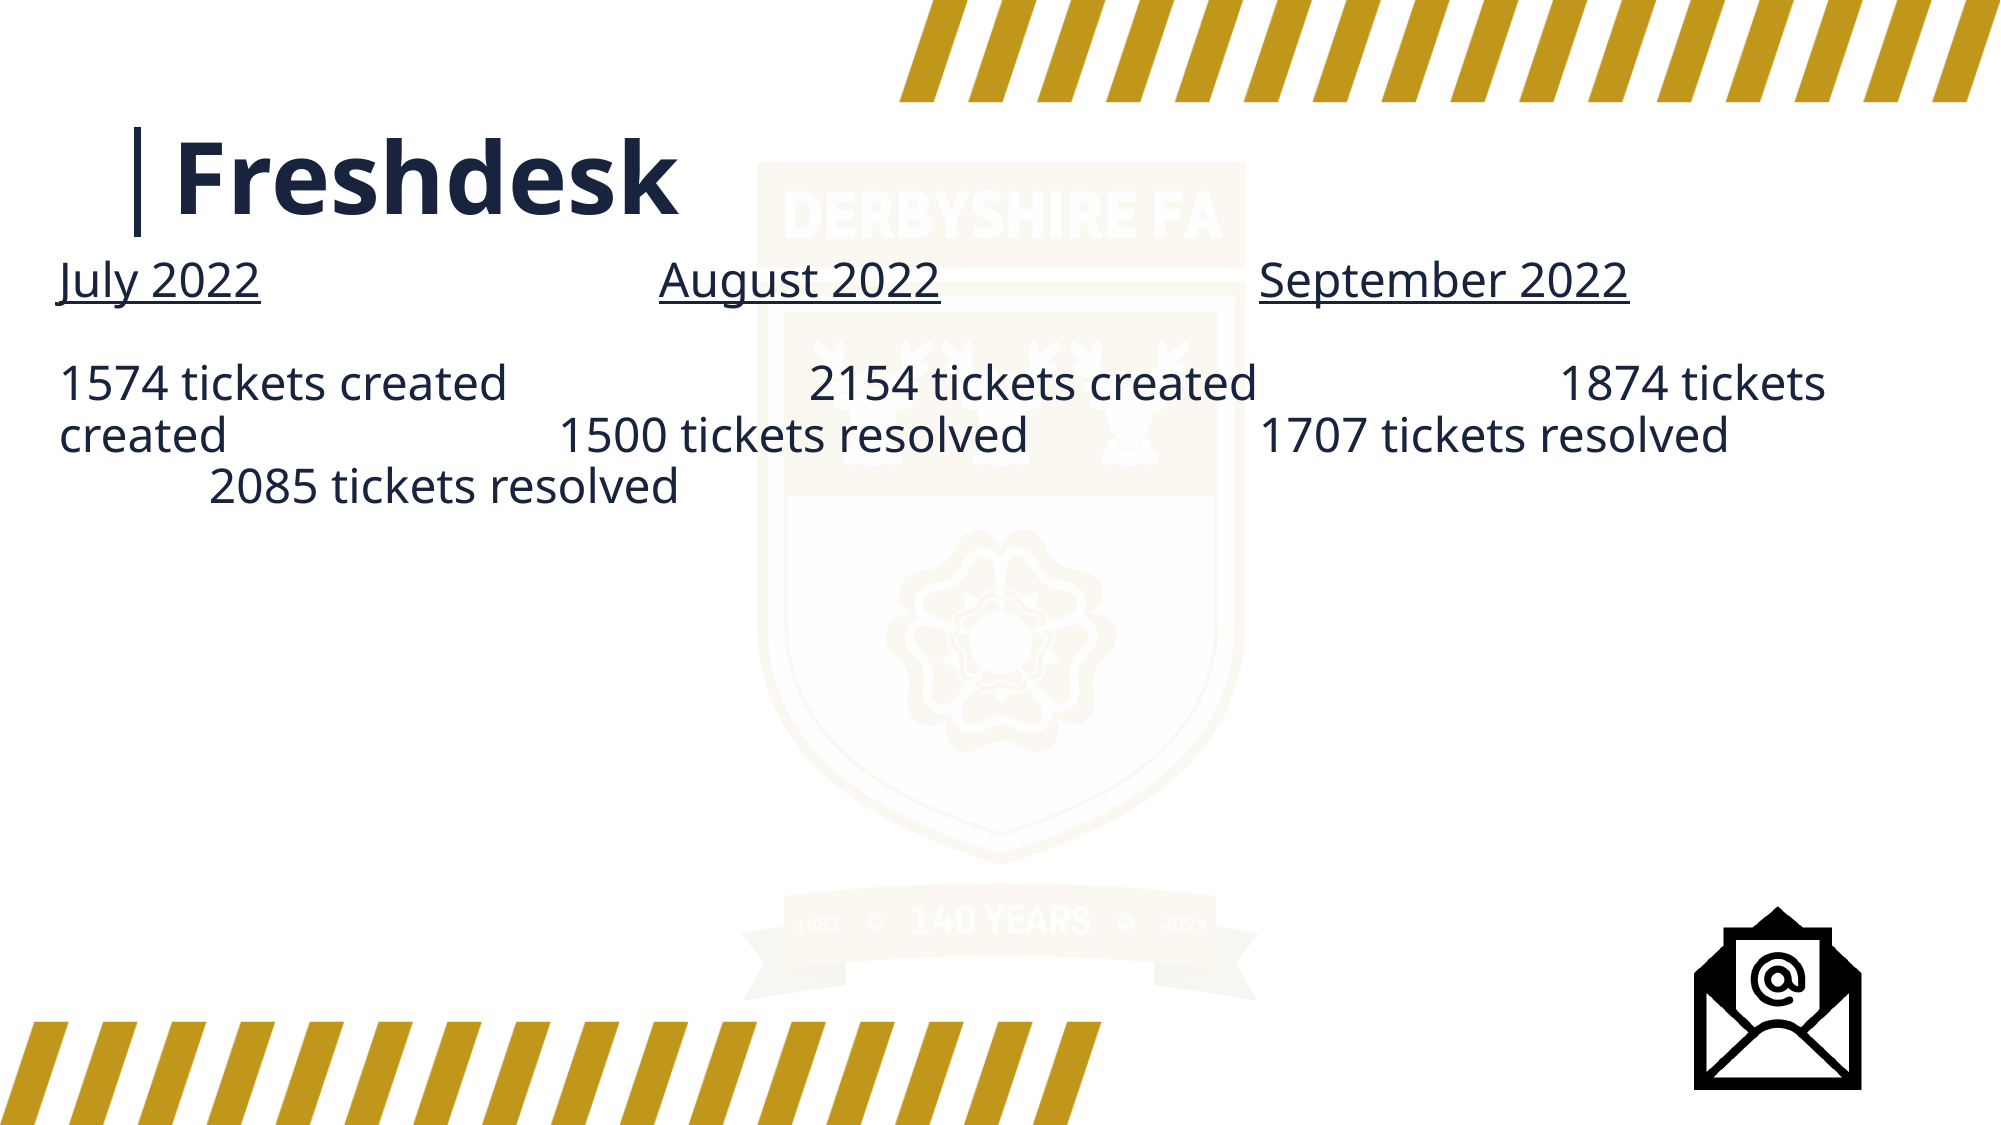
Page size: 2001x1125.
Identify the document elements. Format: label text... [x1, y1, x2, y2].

picture [0, 0, 2001, 1125]
title Freshdesk [158, 126, 1863, 238]
list July 2022 August 2022 September 2022 1574 tickets created 2154 tickets created 1874 tickets created 1500 tickets resolved 1707 tickets resolved 2085 tickets resolved [44, 248, 1929, 1021]
